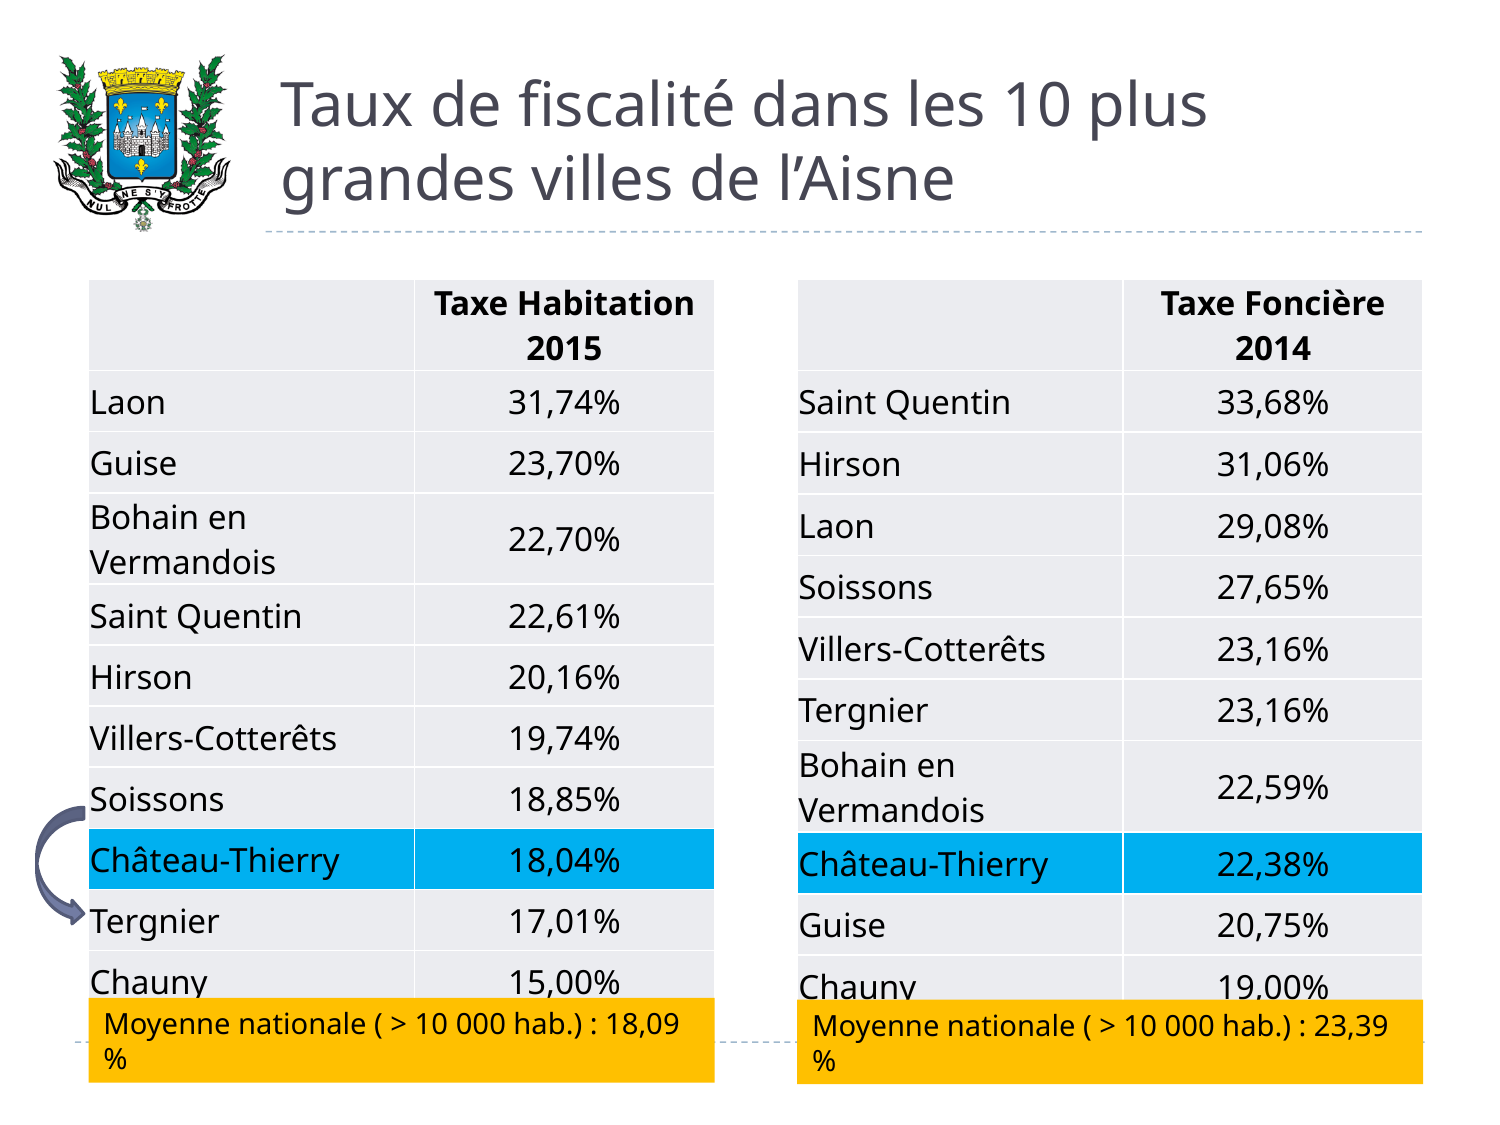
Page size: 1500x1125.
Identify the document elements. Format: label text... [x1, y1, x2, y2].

table_cell 19,74% [415, 707, 714, 766]
table_cell Tergnier [798, 680, 1122, 740]
table_cell 29,08% [1124, 495, 1422, 555]
table_cell 27,65% [1124, 556, 1422, 616]
table_header Taxe Habitation 2015 [415, 280, 714, 370]
table_cell 31,74% [415, 371, 714, 431]
table_cell Château-Thierry [89, 829, 414, 889]
table_cell 15,00% [415, 951, 714, 997]
table_cell Chauny [798, 956, 1122, 999]
table_cell Villers-Cotterêts [89, 707, 414, 766]
table_header [798, 280, 1122, 370]
table_cell 23,16% [1124, 680, 1422, 740]
table_cell Bohain en Vermandois [89, 494, 414, 583]
table_header [89, 280, 414, 370]
table_cell 31,06% [1124, 433, 1422, 493]
table_cell 22,70% [415, 494, 714, 583]
table_cell 22,61% [415, 585, 714, 644]
text_box Moyenne nationale ( > 10 000 hab.) : 18,09 % [88, 997, 715, 1083]
table_cell 33,68% [1124, 371, 1422, 431]
table_cell 18,04% [415, 829, 714, 889]
table_cell 18,85% [415, 768, 714, 828]
table_cell Laon [798, 495, 1122, 555]
title Taux de fiscalité dans les 10 plus grandes villes de l’Aisne [265, 57, 1425, 220]
text_box [35, 805, 86, 926]
table_cell 22,59% [1124, 741, 1422, 831]
table_cell Guise [89, 432, 414, 492]
table_cell 23,70% [415, 432, 714, 492]
table_cell Guise [798, 895, 1122, 954]
table_cell Hirson [89, 646, 414, 705]
table_cell 19,00% [1124, 956, 1422, 999]
table_cell Soissons [89, 768, 414, 828]
table_cell Saint Quentin [89, 585, 414, 644]
table_cell Laon [89, 371, 414, 431]
table_cell Chauny [89, 951, 414, 997]
table_cell 22,38% [1124, 833, 1422, 893]
table_cell 20,75% [1124, 895, 1422, 954]
table_cell Saint Quentin [798, 371, 1122, 431]
text_box Moyenne nationale ( > 10 000 hab.) : 23,39 % [797, 999, 1424, 1085]
table_cell Hirson [798, 433, 1122, 493]
table_cell 23,16% [1124, 618, 1422, 678]
table_cell Bohain en Vermandois [798, 741, 1122, 831]
table_cell Tergnier [89, 890, 414, 950]
table_cell Villers-Cotterêts [798, 618, 1122, 678]
table_cell Château-Thierry [798, 833, 1122, 893]
table_cell 17,01% [415, 890, 714, 950]
table_cell 20,16% [415, 646, 714, 705]
table_cell Soissons [798, 556, 1122, 616]
table_header Taxe Foncière 2014 [1124, 280, 1422, 370]
picture [53, 54, 231, 232]
